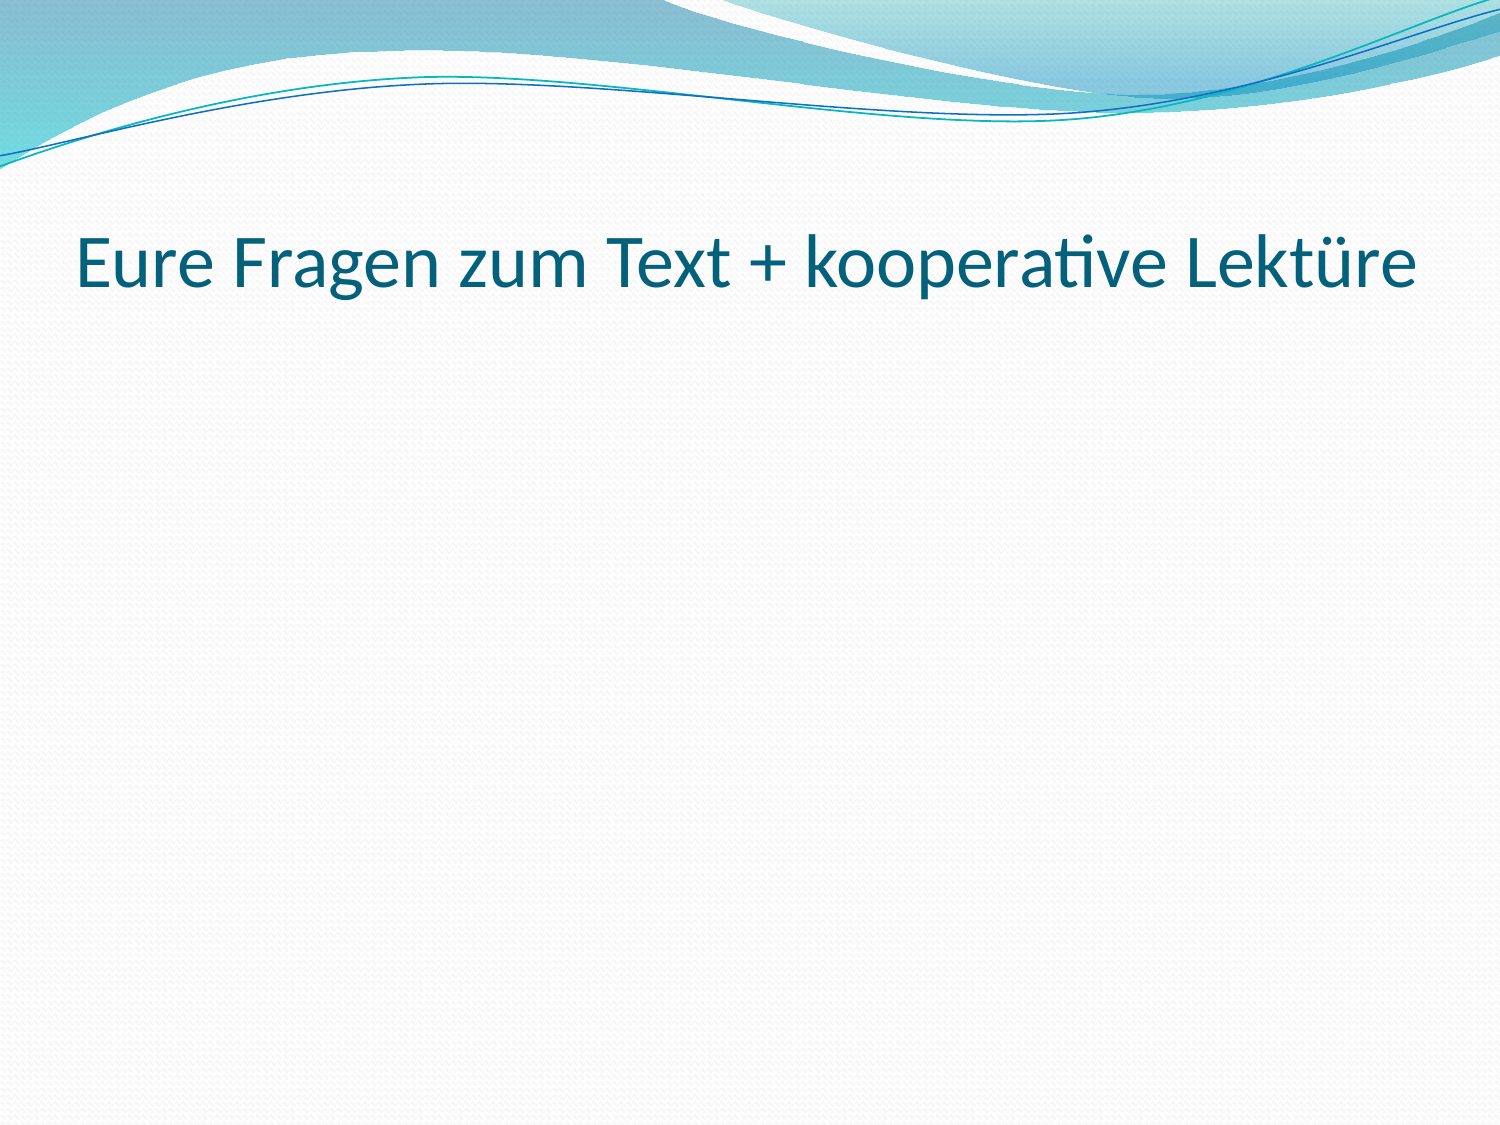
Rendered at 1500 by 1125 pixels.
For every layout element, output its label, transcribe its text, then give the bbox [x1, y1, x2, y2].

title Eure Fragen zum Text + kooperative Lektüre [75, 115, 1425, 303]
